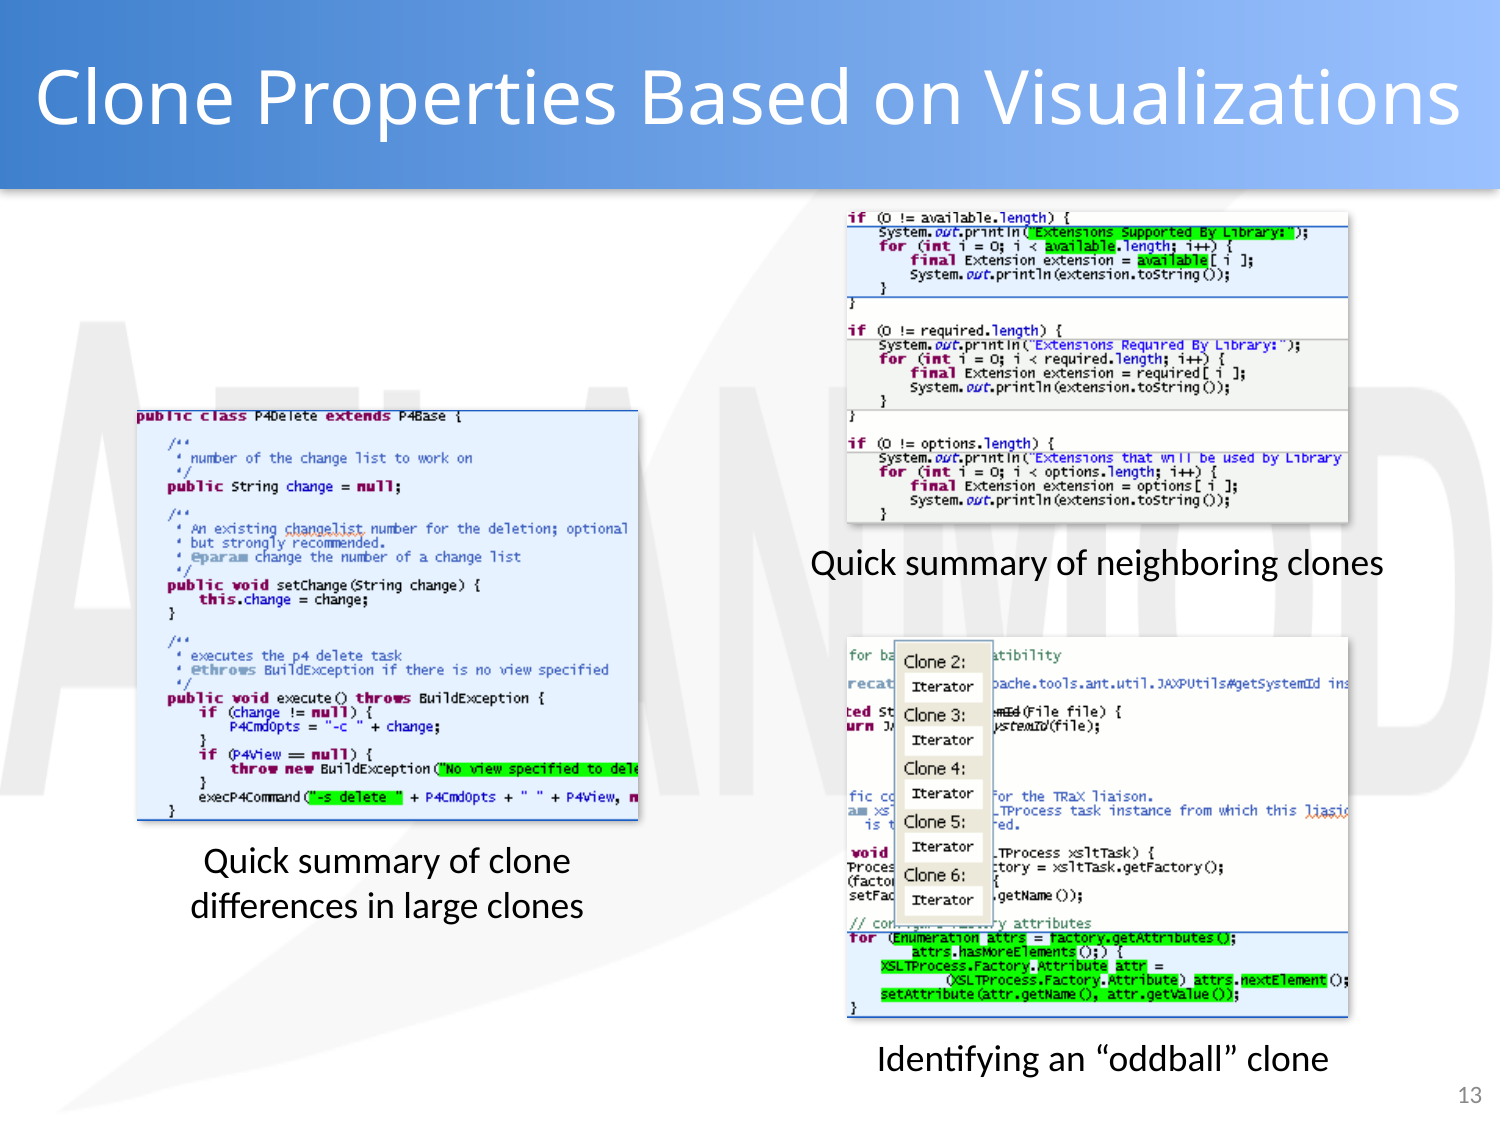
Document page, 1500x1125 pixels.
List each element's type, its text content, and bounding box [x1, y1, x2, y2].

picture [0, 188, 1500, 1125]
slide_number 13 [1325, 1063, 1498, 1124]
text_box Quick summary of neighboring clones [810, 537, 1386, 583]
text_box Quick summary of clone differences in large clones [137, 835, 638, 926]
title Clone Properties Based on Visualizations [0, 0, 1498, 189]
text_box Identifying an “oddball” clone [876, 1034, 1331, 1080]
